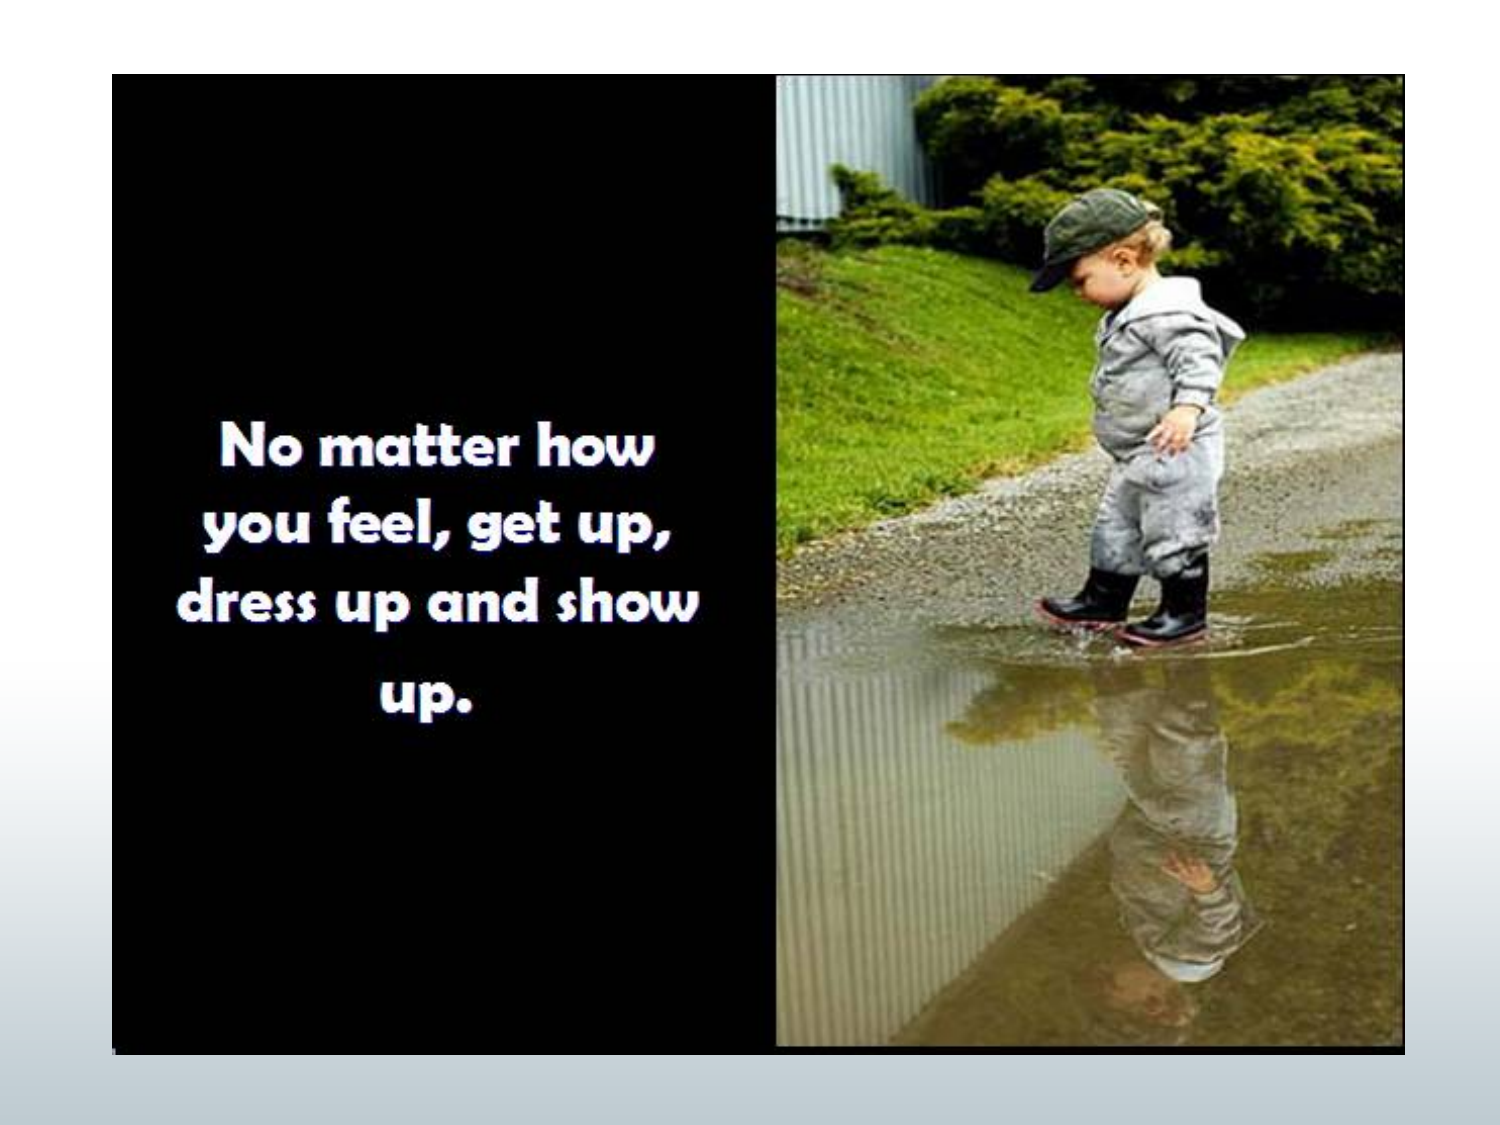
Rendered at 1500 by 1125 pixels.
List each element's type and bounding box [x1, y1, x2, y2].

list [112, 74, 1405, 1055]
picture [0, 0, 1500, 1125]
